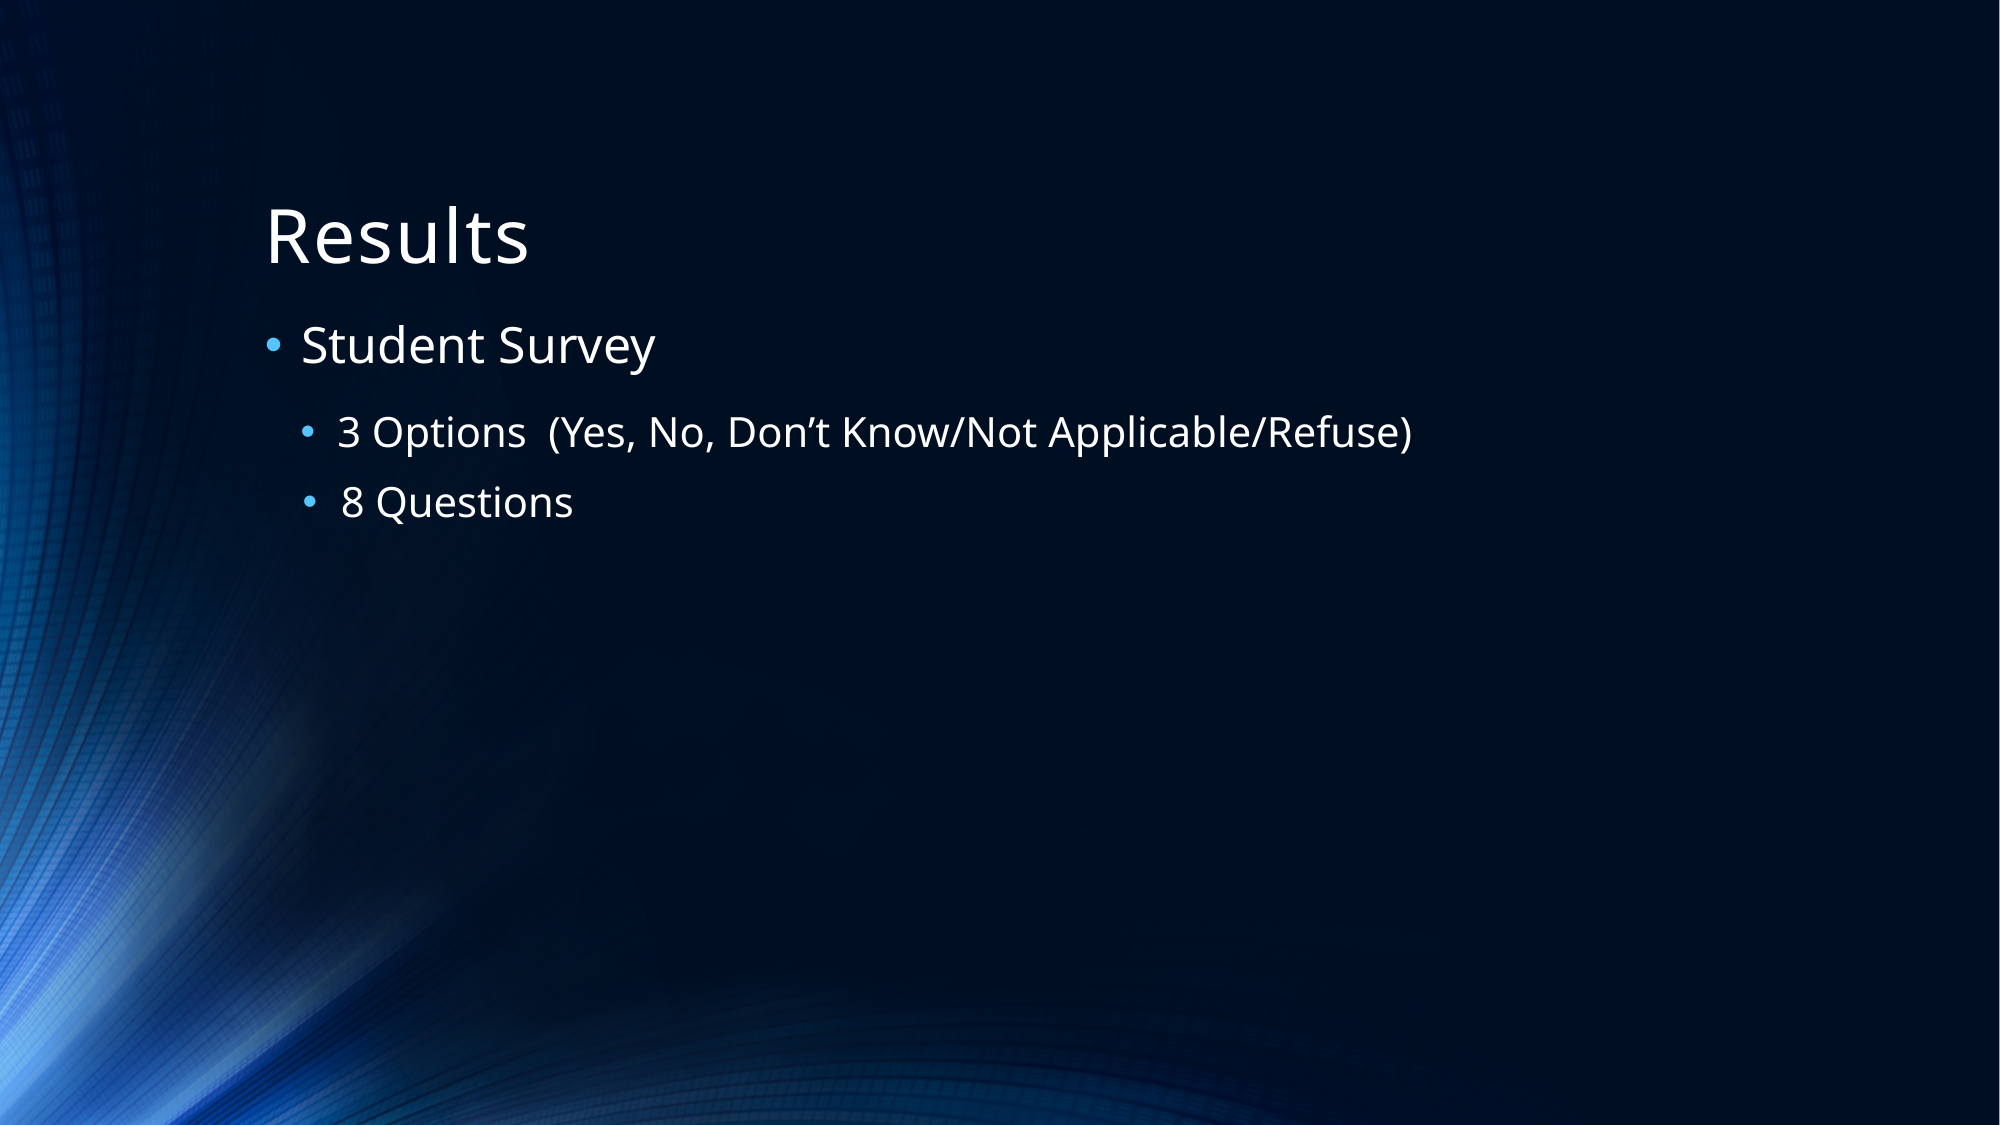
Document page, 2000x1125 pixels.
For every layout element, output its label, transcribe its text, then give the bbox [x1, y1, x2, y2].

title Results [249, 62, 1750, 288]
picture [0, 0, 2000, 1125]
list Student Survey 3 Options (Yes, No, Don’t Know/Not Applicable/Refuse) 8 Questions [249, 312, 1749, 988]
